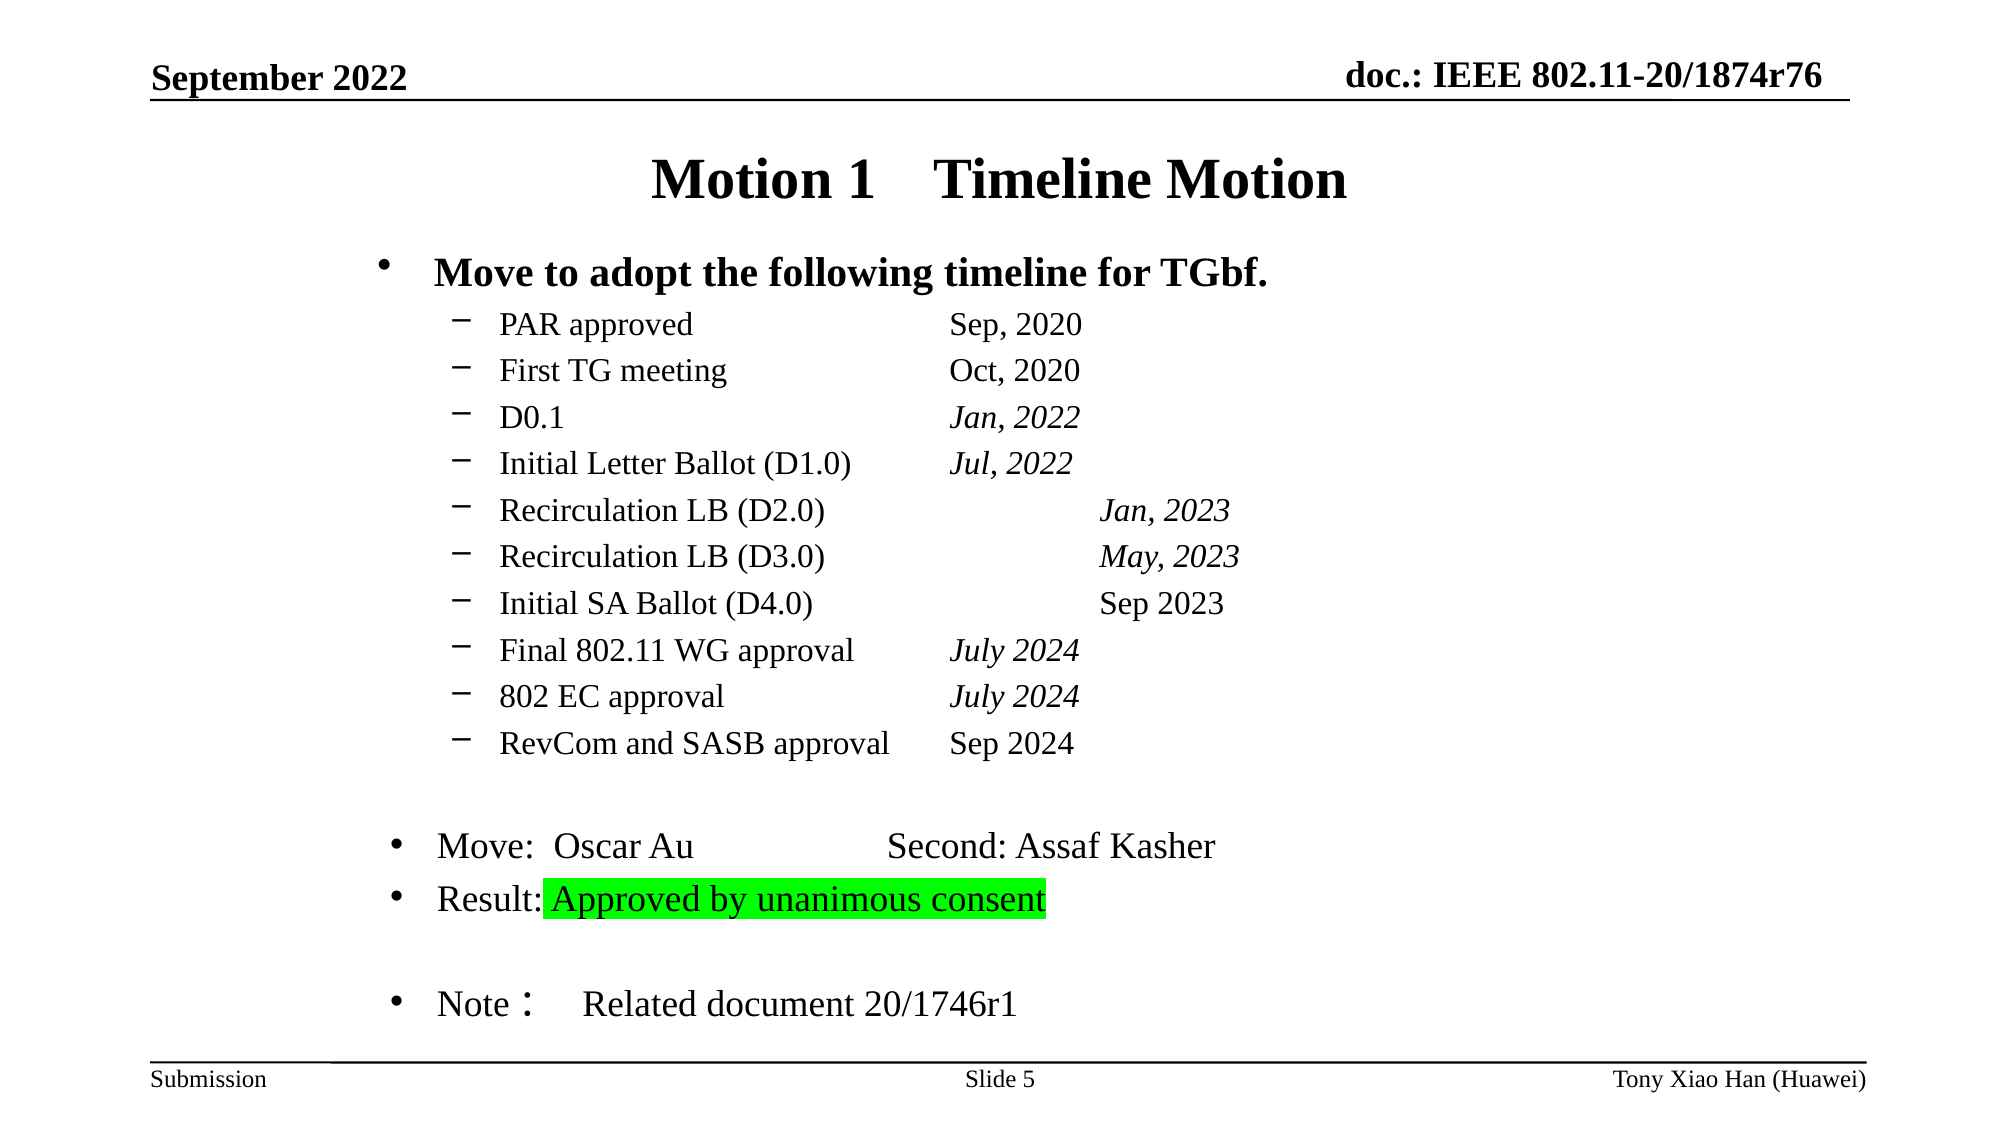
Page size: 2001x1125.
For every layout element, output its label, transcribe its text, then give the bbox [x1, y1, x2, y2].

text_box Move to adopt the following timeline for TGbf. PAR approved Sep, 2020 First TG meeting Oct, 2020 D0.1 Jan, 2022 Initial Letter Ballot (D1.0) Jul, 2022 Recirculation LB (D2.0) Jan, 2023 Recirculation LB (D3.0) May, 2023 Initial SA Ballot (D4.0) Sep 2023 Final 802.11 WG approval July 2024 802 EC approval July 2024 RevCom and SASB approval Sep 2024 Move: Oscar Au Second: Assaf Kasher Result: Approved by unanimous consent Note： Related document 20/1746r1 [362, 237, 1652, 1050]
text_box Motion 1 Timeline Motion [362, 87, 1638, 237]
